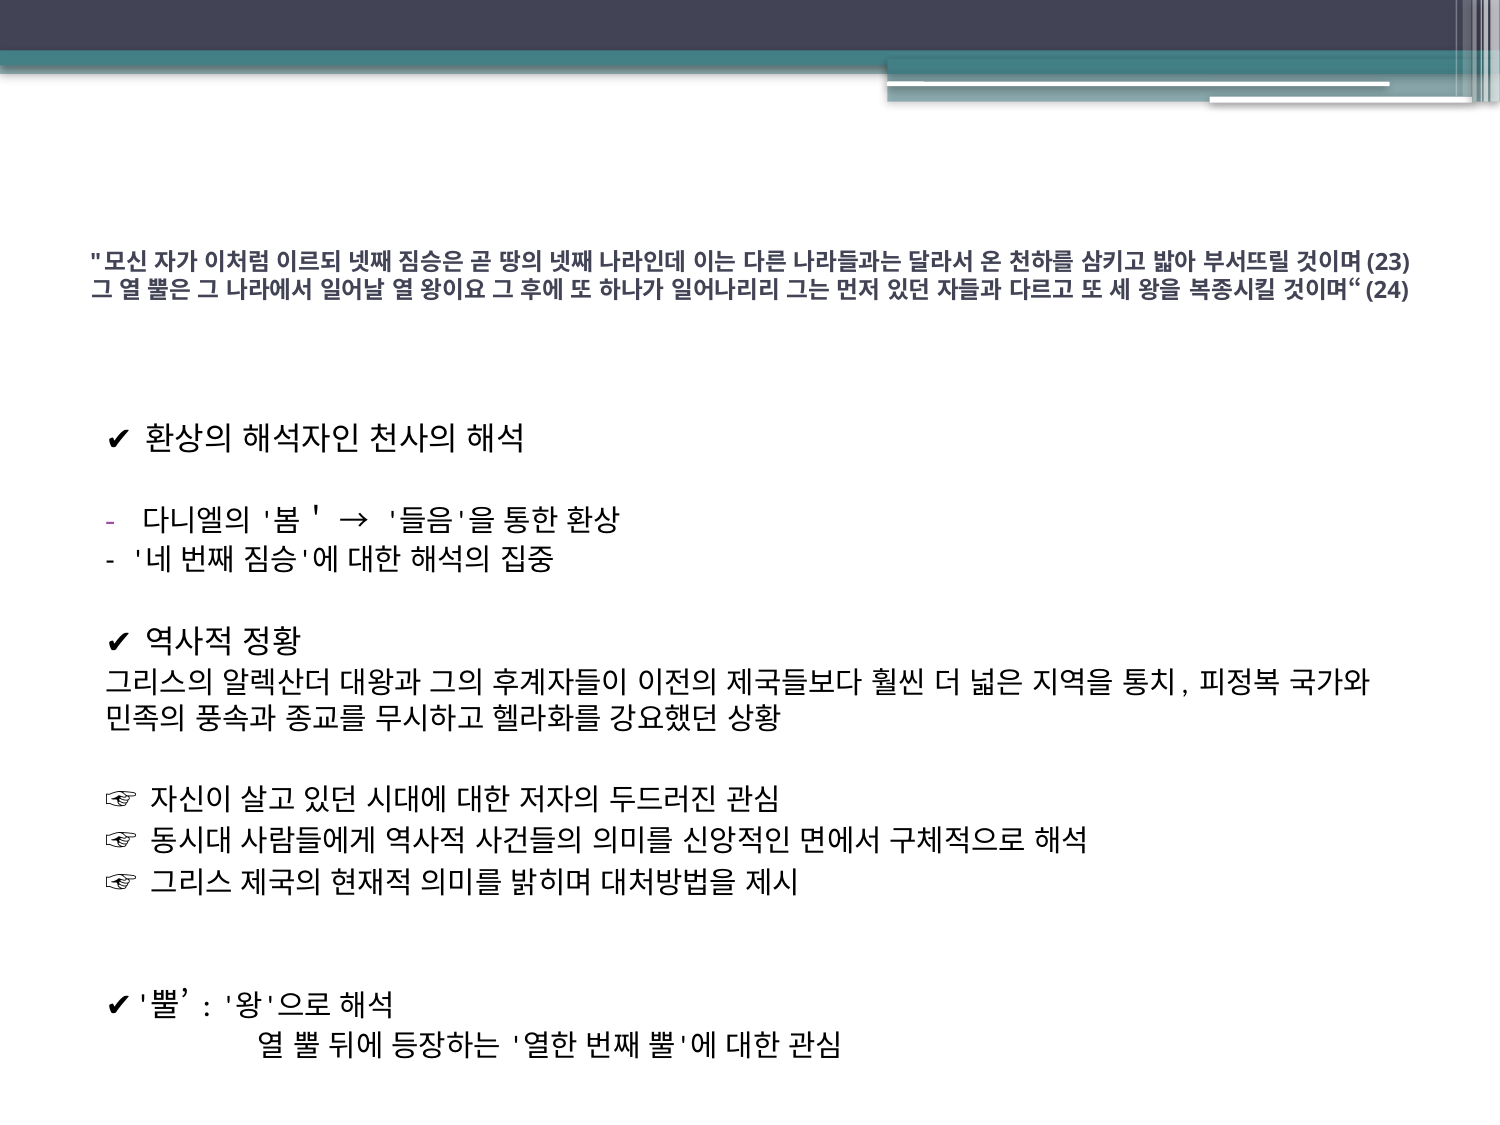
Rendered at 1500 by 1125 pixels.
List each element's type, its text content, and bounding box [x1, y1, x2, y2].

title "모신 자가 이처럼 이르되 넷째 짐승은 곧 땅의 넷째 나라인데 이는 다른 나라들과는 달라서 온 천하를 삼키고 밟아 부서뜨릴 것이며(23) 그 열 뿔은 그 나라에서 일어날 열 왕이요 그 후에 또 하나가 일어나리리 그는 먼저 있던 자들과 다르고 또 세 왕을 복종시킬 것이며“(24) [75, 187, 1425, 363]
list ✔ 환상의 해석자인 천사의 해석 다니엘의 '봄＇ → '들음'을 통한 환상 - '네 번째 짐승'에 대한 해석의 집중 ✔ 역사적 정황 그리스의 알렉산더 대왕과 그의 후계자들이 이전의 제국들보다 훨씬 더 넓은 지역을 통치, 피정복 국가와 민족의 풍속과 종교를 무시하고 헬라화를 강요했던 상황 ☞ 자신이 살고 있던 시대에 대한 저자의 두드러진 관심 ☞ 동시대 사람들에게 역사적 사건들의 의미를 신앙적인 면에서 구체적으로 해석 ☞ 그리스 제국의 현재적 의미를 밝히며 대처방법을 제시 ✔ '뿔’ : '왕'으로 해석 열 뿔 뒤에 등장하는 '열한 번째 뿔'에 대한 관심 [75, 368, 1425, 1079]
